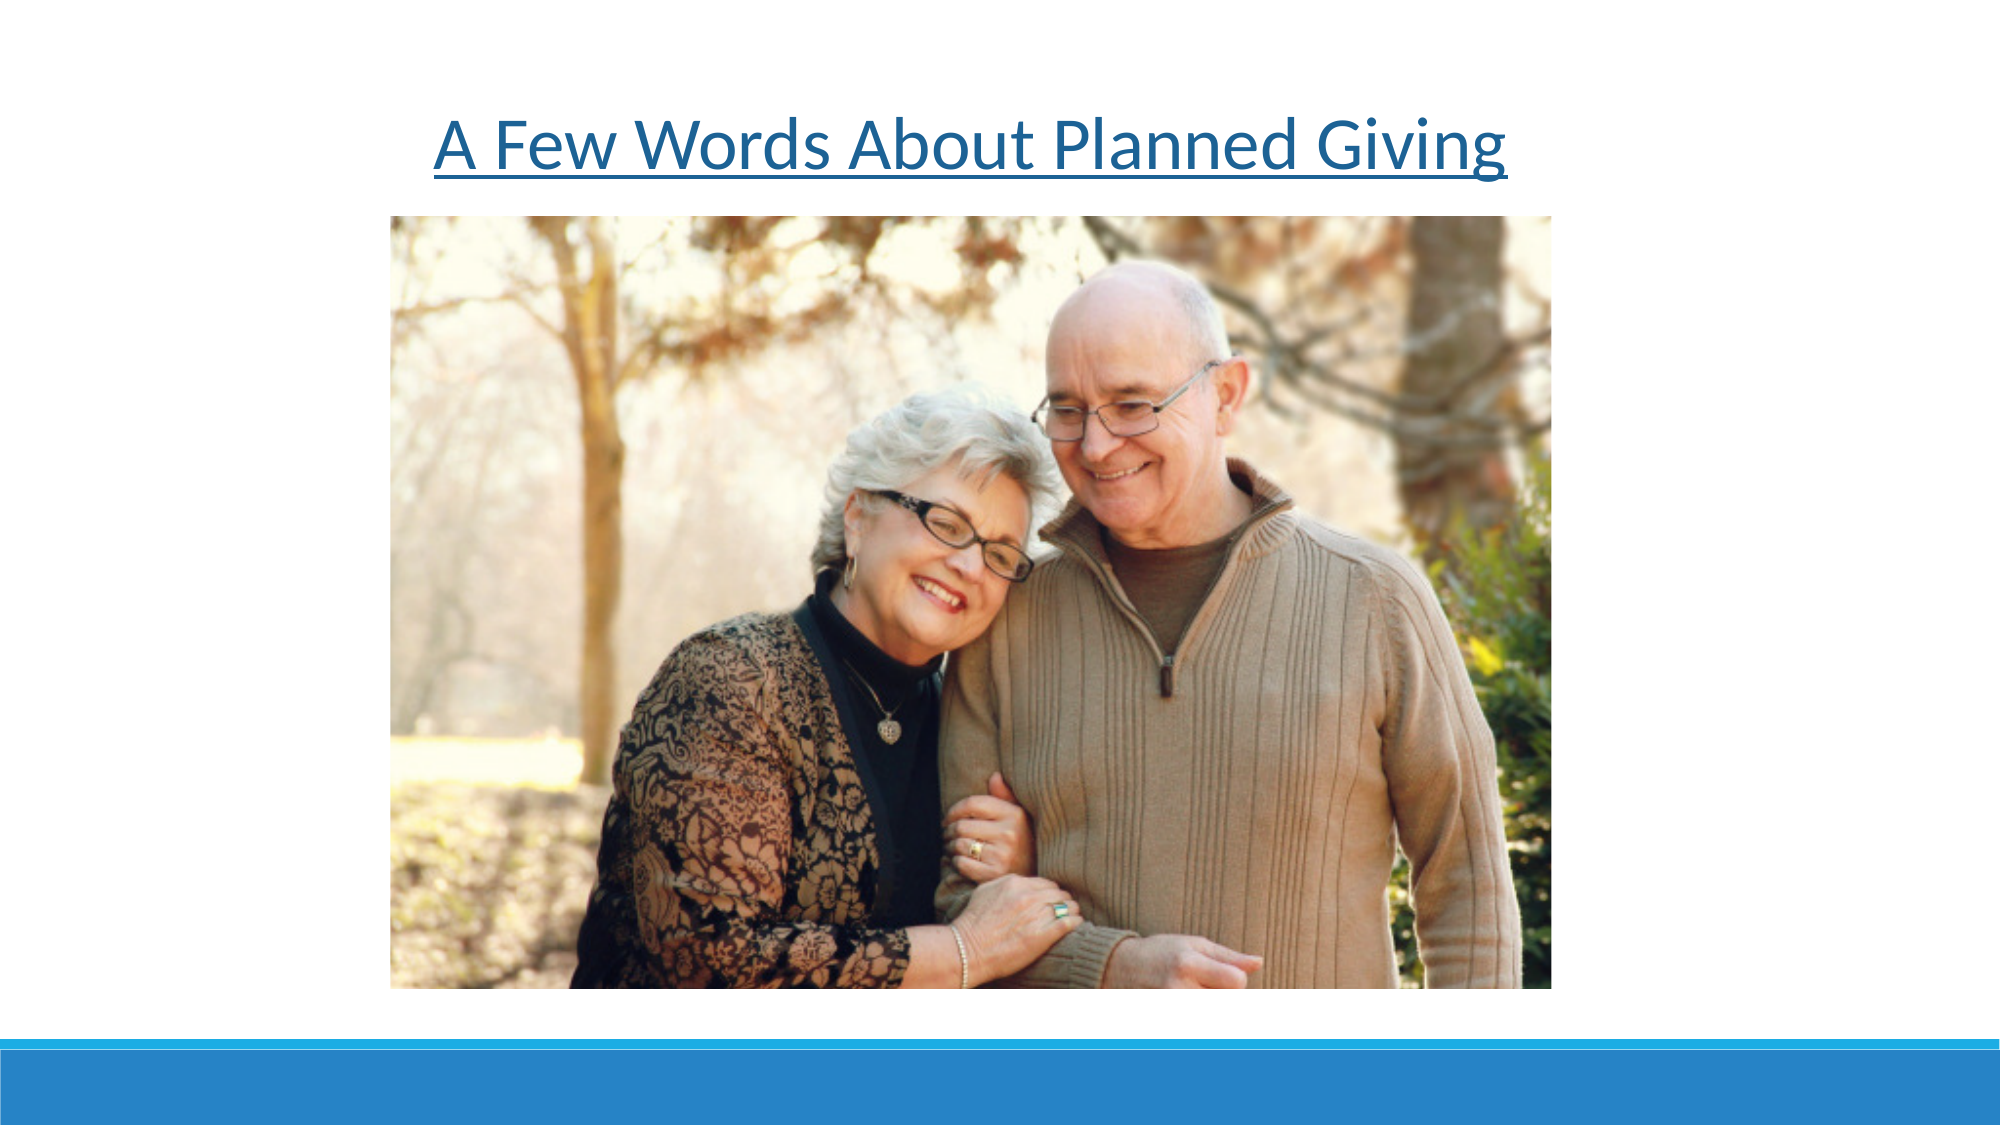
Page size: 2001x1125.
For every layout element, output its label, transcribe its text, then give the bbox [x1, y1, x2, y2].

text_box A Few Words About Planned Giving [289, 87, 1653, 193]
picture [389, 215, 1552, 989]
